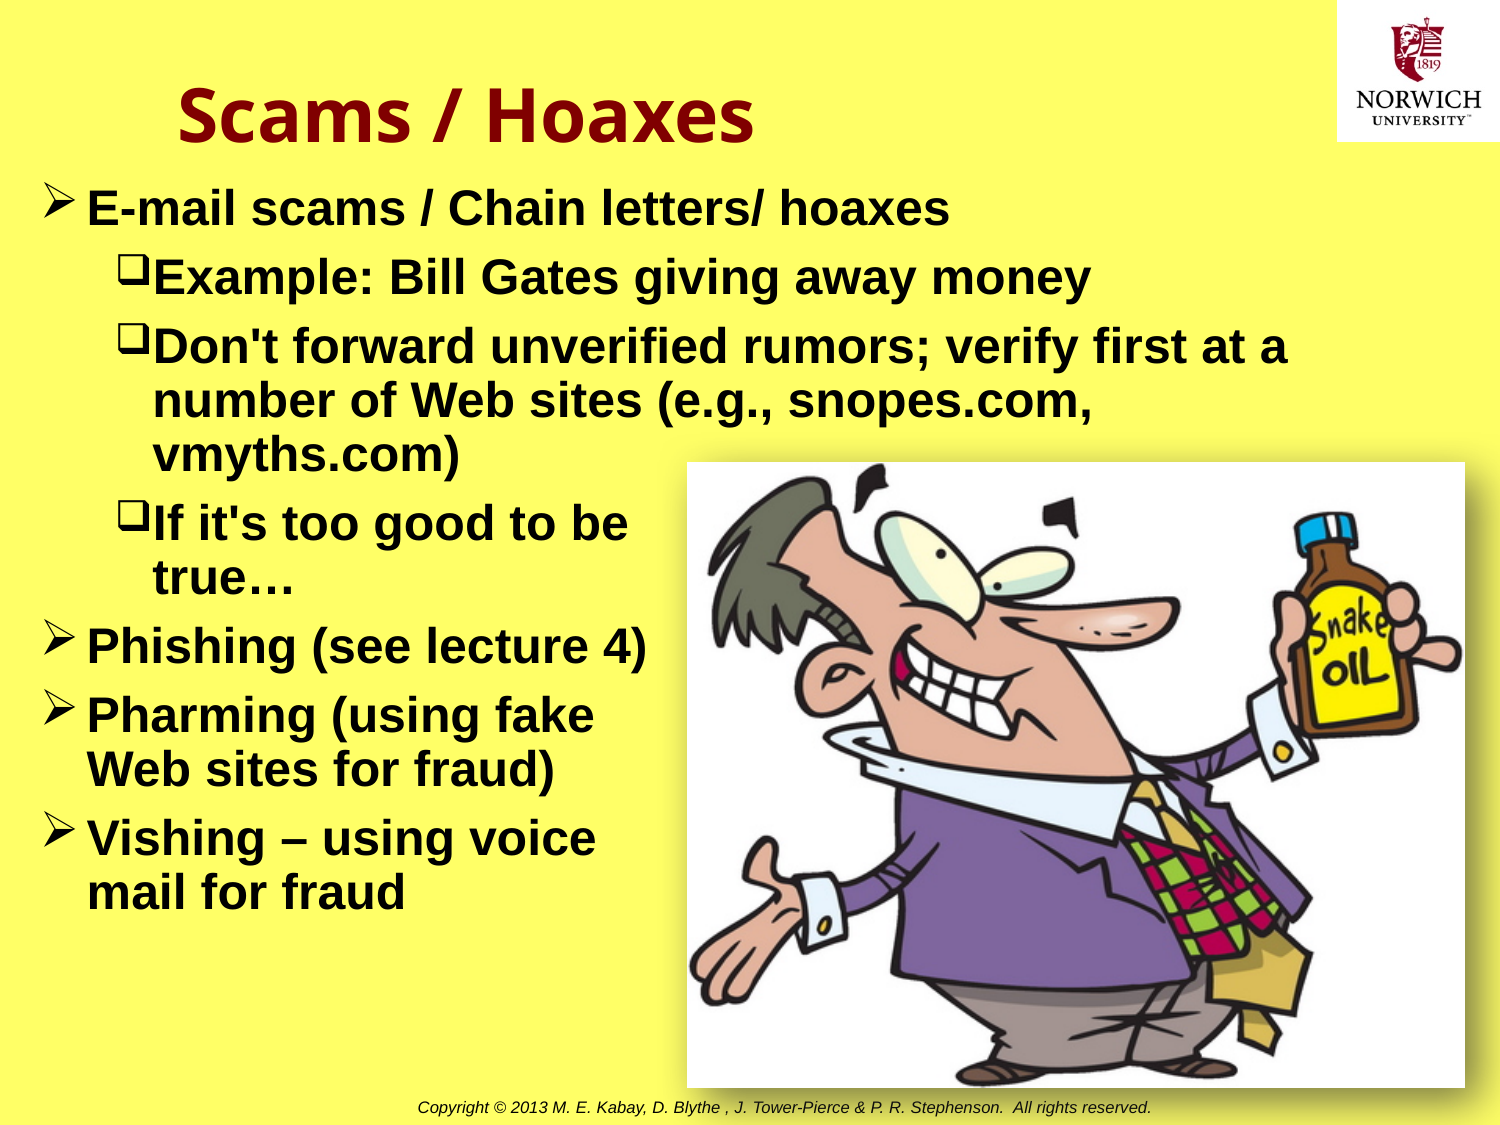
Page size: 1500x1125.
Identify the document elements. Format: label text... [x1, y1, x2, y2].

list E-mail scams / Chain letters/ hoaxes Example: Bill Gates giving away money Don't forward unverified rumors; verify first at a number of Web sites (e.g., snopes.com, vmyths.com) If it's too good to be true… Phishing (see lecture 4) Pharming (using fake Web sites for fraud) Vishing – using voice mail for fraud [24, 174, 1338, 1038]
title Scams / Hoaxes [161, 24, 1339, 213]
picture [1337, 0, 1500, 142]
picture [687, 462, 1465, 1088]
